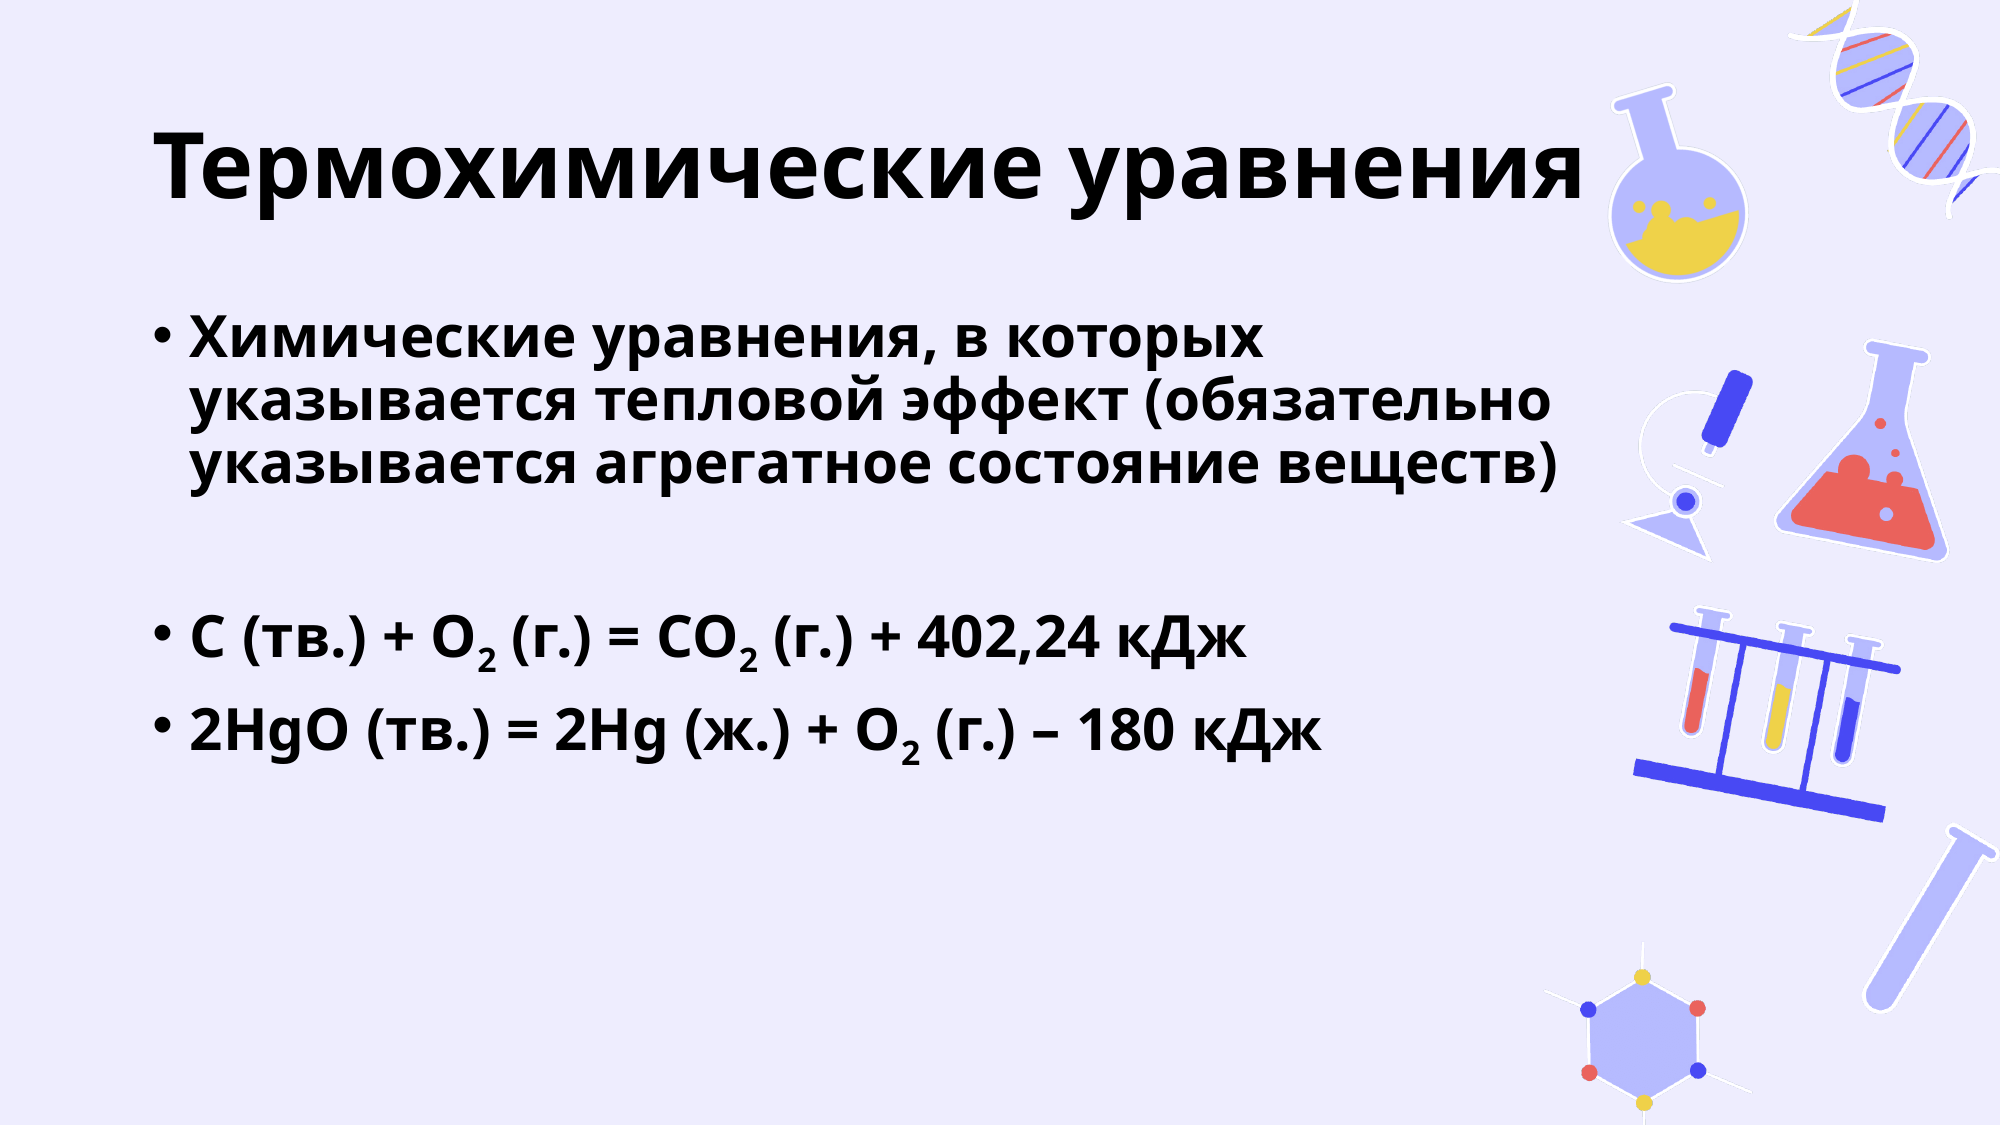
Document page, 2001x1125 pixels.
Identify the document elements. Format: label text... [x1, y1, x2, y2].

list Химические уравнения, в которых указывается тепловой эффект (обязательно указывается агрегатное состояние веществ) С (тв.) + О2 (г.) = СО2 (г.) + 402,24 кДж 2HgO (тв.) = 2Hg (ж.) + O2 (г.) – 180 кДж [137, 299, 1611, 1014]
picture [1611, 0, 2001, 312]
title Термохимические уравнения [137, 59, 1611, 278]
picture [1632, 604, 2000, 1014]
picture [1773, 338, 1950, 563]
picture [1543, 941, 1753, 1125]
picture [1619, 369, 1753, 563]
